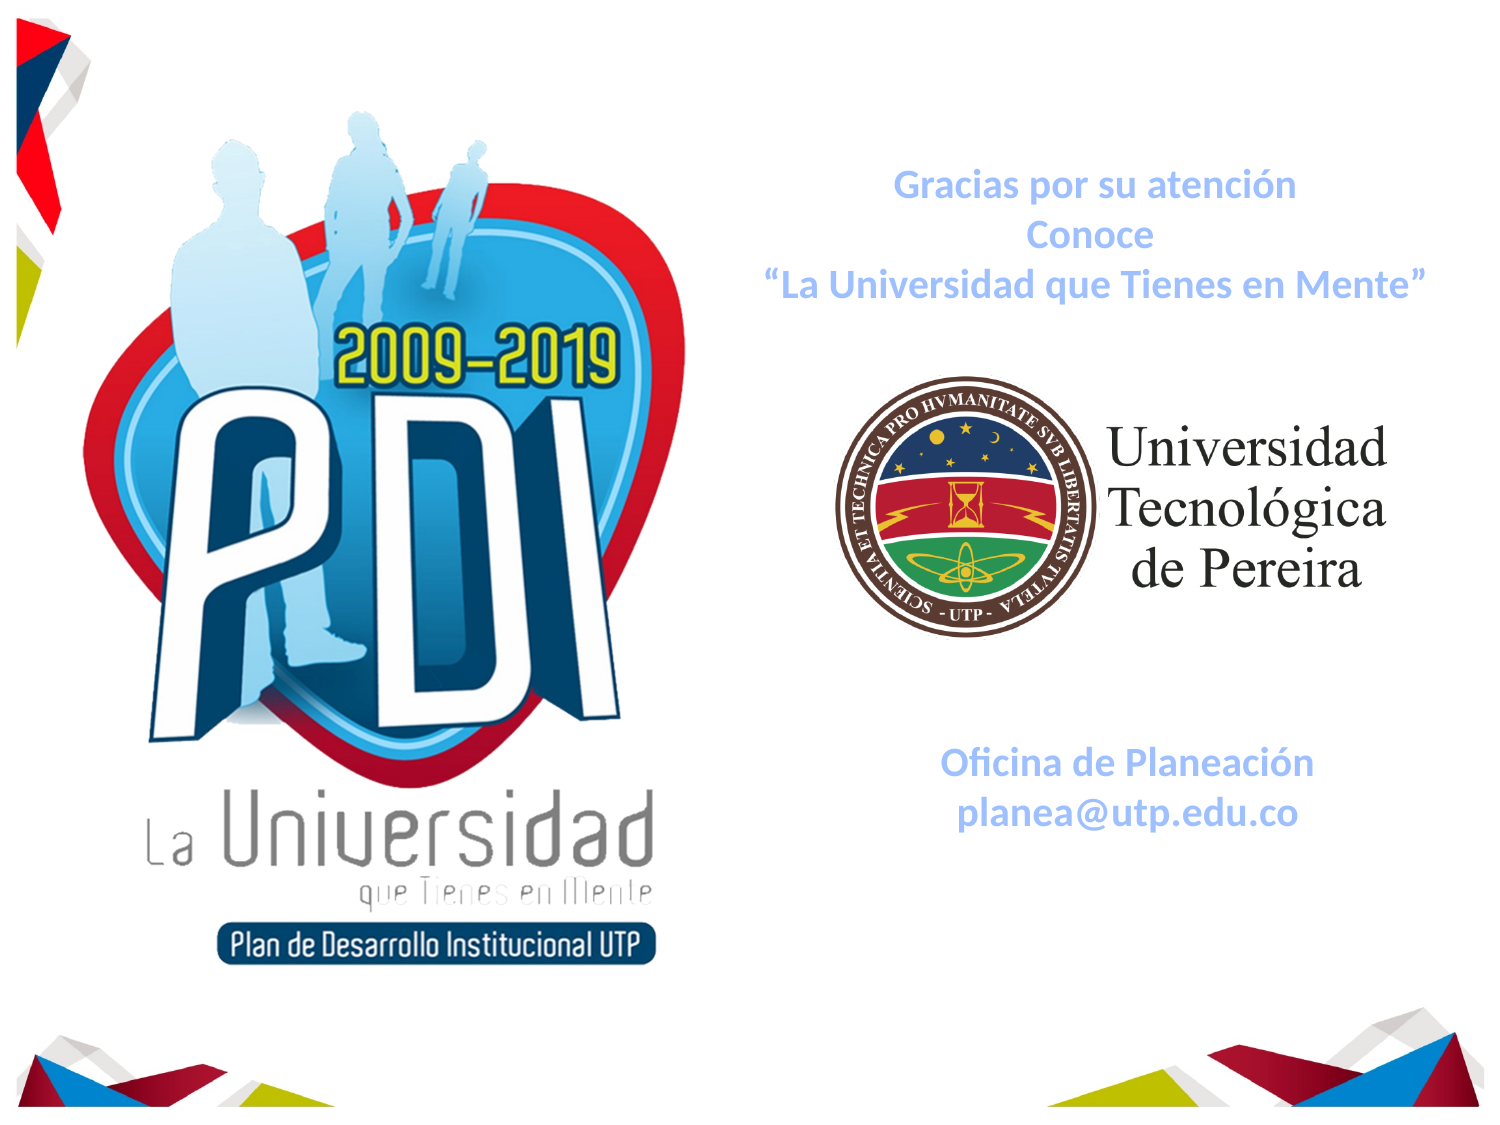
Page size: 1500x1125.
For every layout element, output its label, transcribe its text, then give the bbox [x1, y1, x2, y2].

text_box Gracias por su atención Conoce “La Universidad que Tienes en Mente” [776, 149, 1465, 315]
picture [0, 0, 1500, 1125]
text_box Oficina de Planeación planea@utp.edu.co [903, 727, 1353, 843]
